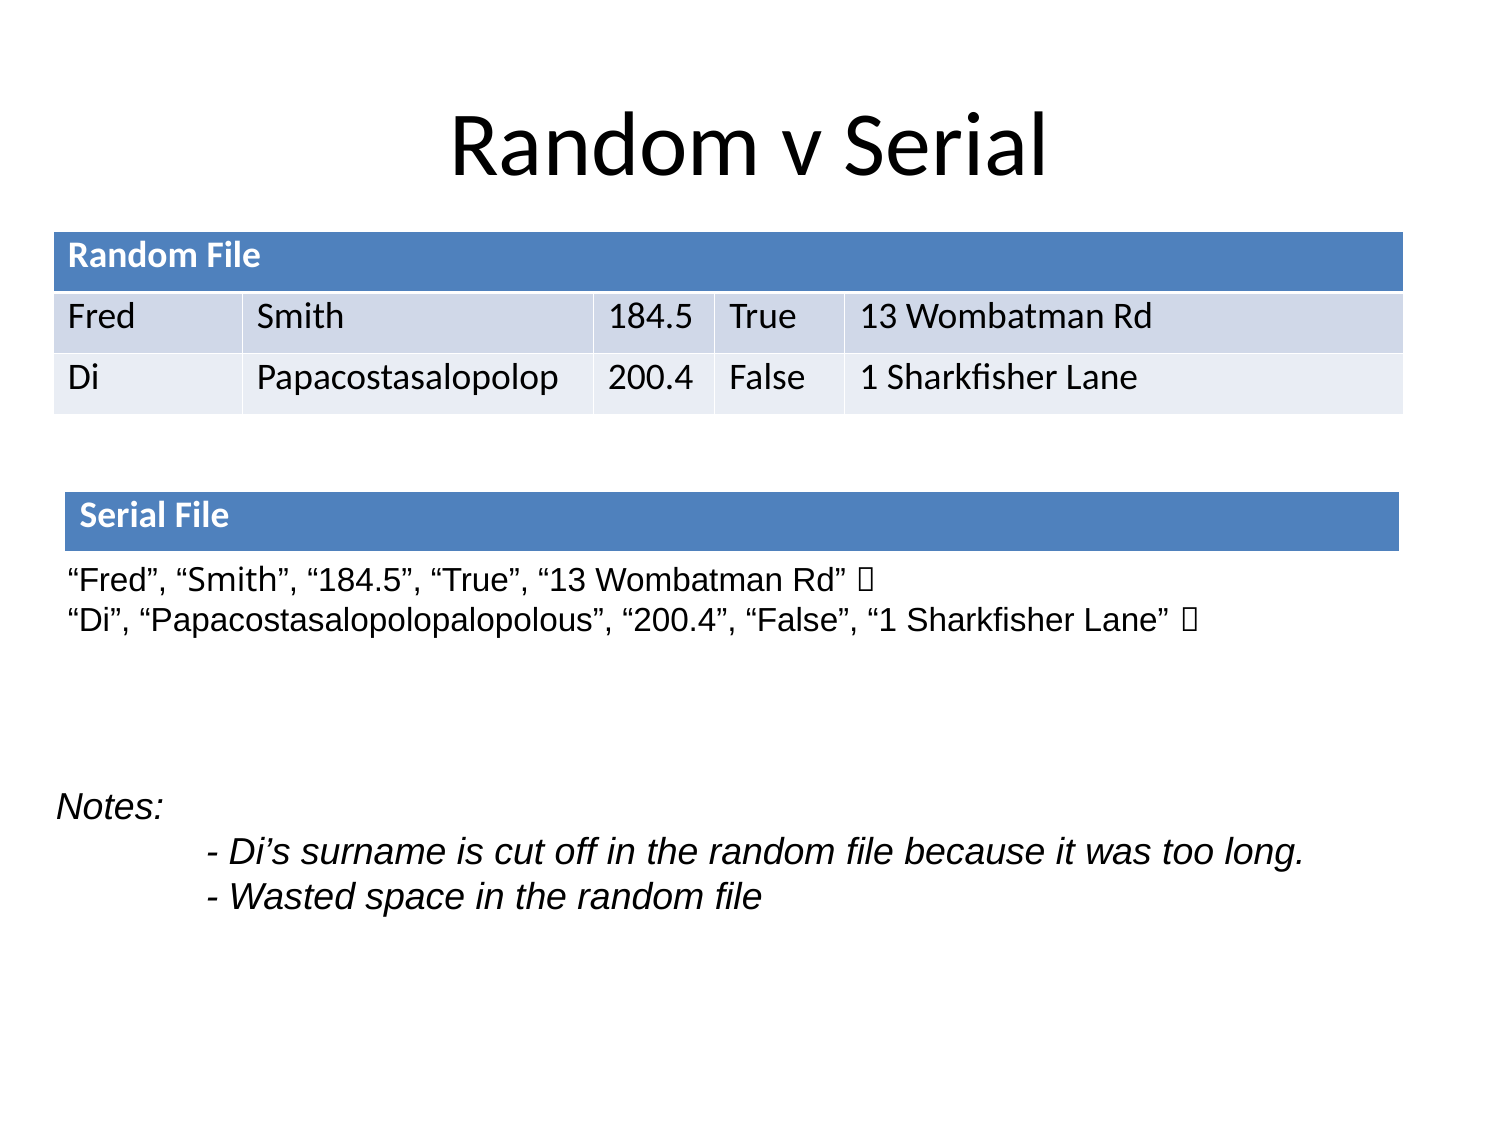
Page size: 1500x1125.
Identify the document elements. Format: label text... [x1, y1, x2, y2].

table_cell Papacostasalopolop [243, 354, 593, 414]
title Random v Serial [75, 45, 1425, 233]
table_cell 184.5 [594, 294, 714, 353]
table_cell False [715, 354, 844, 414]
table_header Random File [54, 232, 1403, 291]
table_cell Fred [54, 294, 242, 353]
table_header Serial File [65, 492, 1399, 550]
table_cell 13 Wombatman Rd [845, 294, 1403, 353]
text_box “Fred”, “Smith”, “184.5”, “True”, “13 Wombatman Rd”  “Di”, “Papacostasalopolopalopolous”, “200.4”, “False”, “1 Sharkfisher Lane”  [53, 550, 1412, 646]
table_cell Smith [243, 294, 593, 353]
table_cell 1 Sharkfisher Lane [845, 354, 1403, 414]
table_cell True [715, 294, 844, 353]
table_cell 200.4 [594, 354, 714, 414]
text_box Notes: - Di’s surname is cut off in the random file because it was too long. - Wasted space in the random file [41, 774, 1365, 926]
table_cell Di [54, 354, 242, 414]
